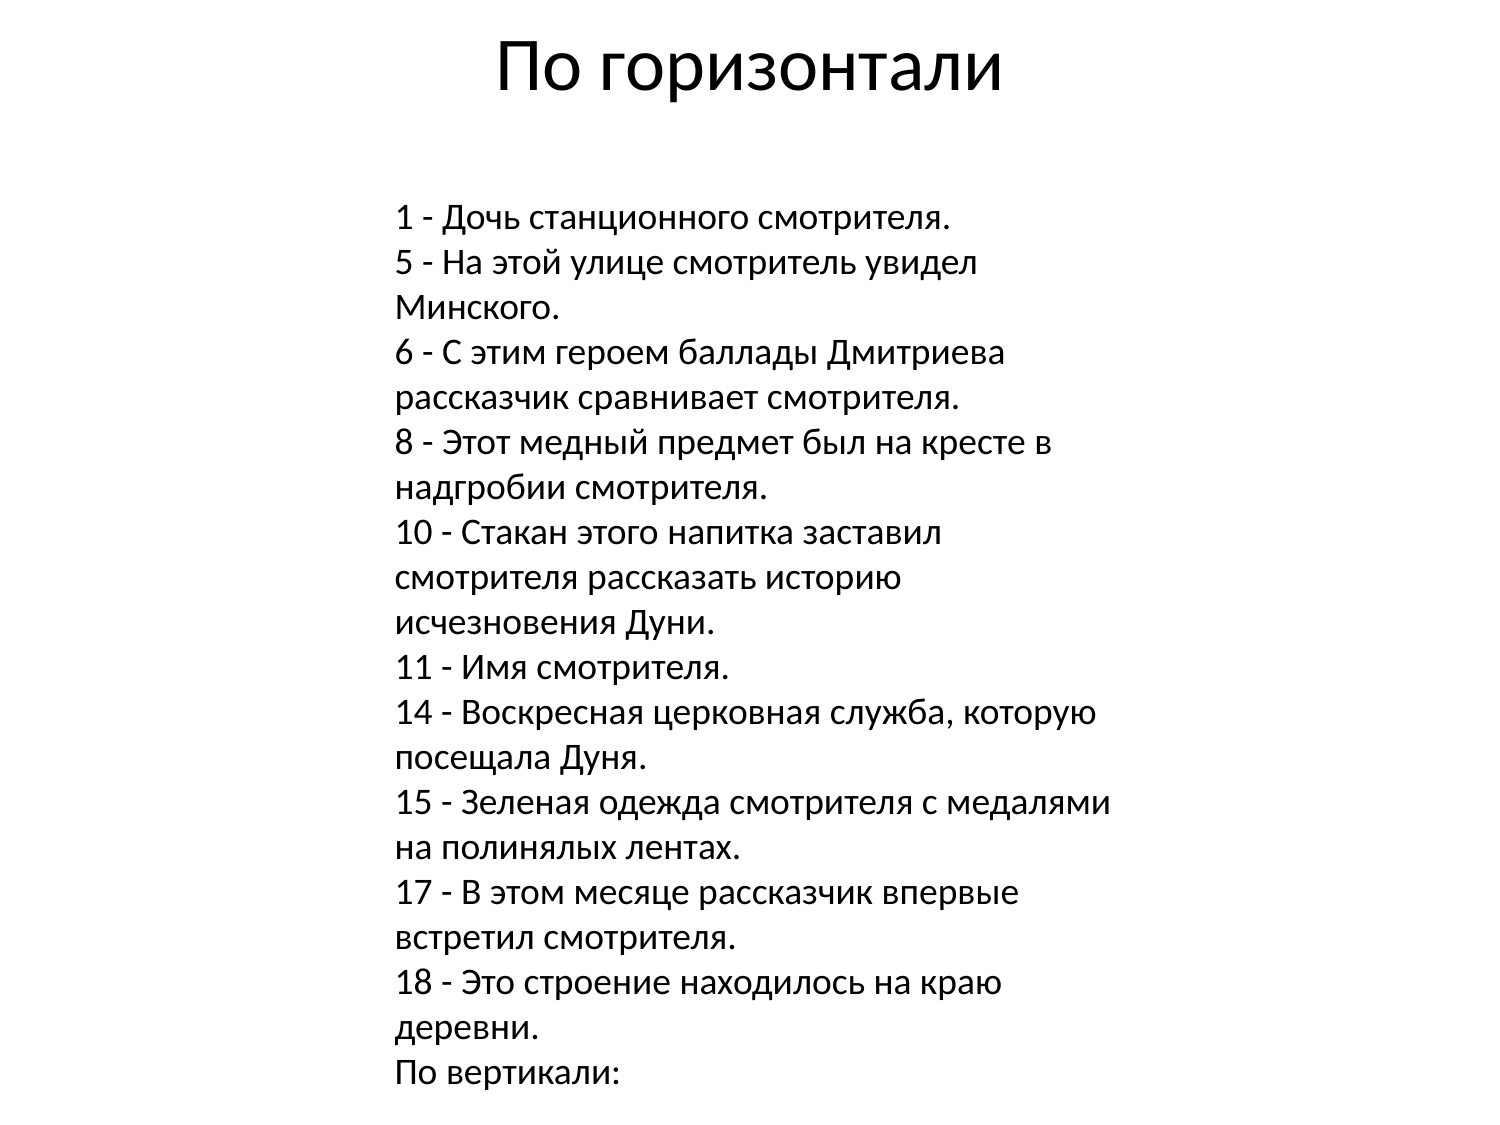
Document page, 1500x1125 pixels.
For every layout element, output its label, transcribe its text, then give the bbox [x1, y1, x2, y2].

title По горизонтали [75, 6, 1425, 114]
text_box 1 - Дочь станционного смотрителя. 5 - На этой улице смотритель увидел Минского. 6 - С этим героем баллады Дмитриева рассказчик сравнивает смотрителя. 8 - Этот медный предмет был на кресте в надгробии смотрителя. 10 - Стакан этого напитка заставил смотрителя рассказать историю исчезновения Дуни. 11 - Имя смотрителя. 14 - Воскресная церковная служба, которую посещала Дуня. 15 - Зеленая одежда смотрителя с медалями на полинялых лентах. 17 - В этом месяце рассказчик впервые встретил смотрителя. 18 - Это строение находилось на краю деревни. По вертикали: [379, 184, 1130, 1100]
